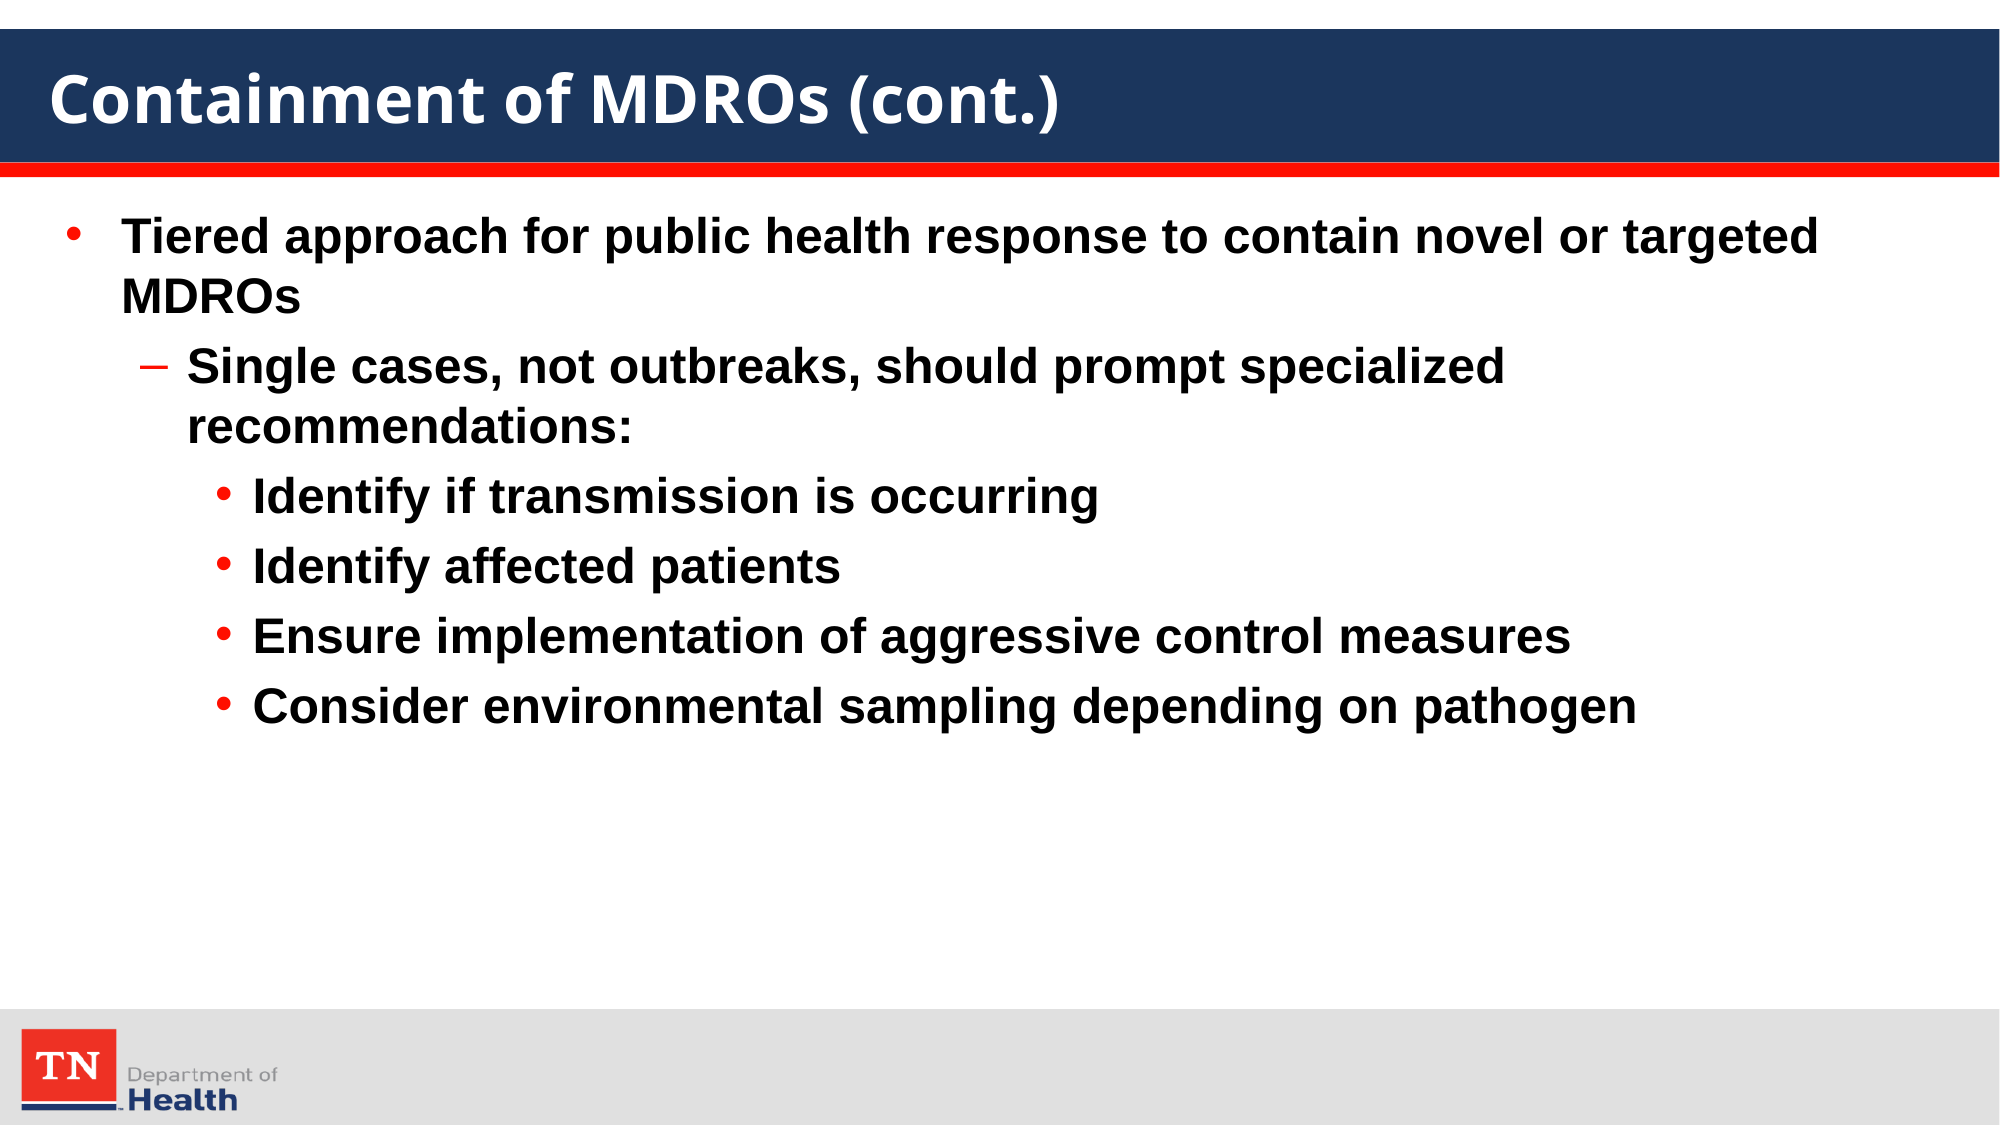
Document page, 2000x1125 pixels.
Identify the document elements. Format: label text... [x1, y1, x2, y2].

title Containment of MDROs (cont.) [33, 29, 1967, 165]
list Tiered approach for public health response to contain novel or targeted MDROs Single cases, not outbreaks, should prompt specialized recommendations: Identify if transmission is occurring Identify affected patients Ensure implementation of aggressive control measures Consider environmental sampling depending on pathogen [49, 195, 1967, 1010]
picture [2, 1009, 296, 1125]
